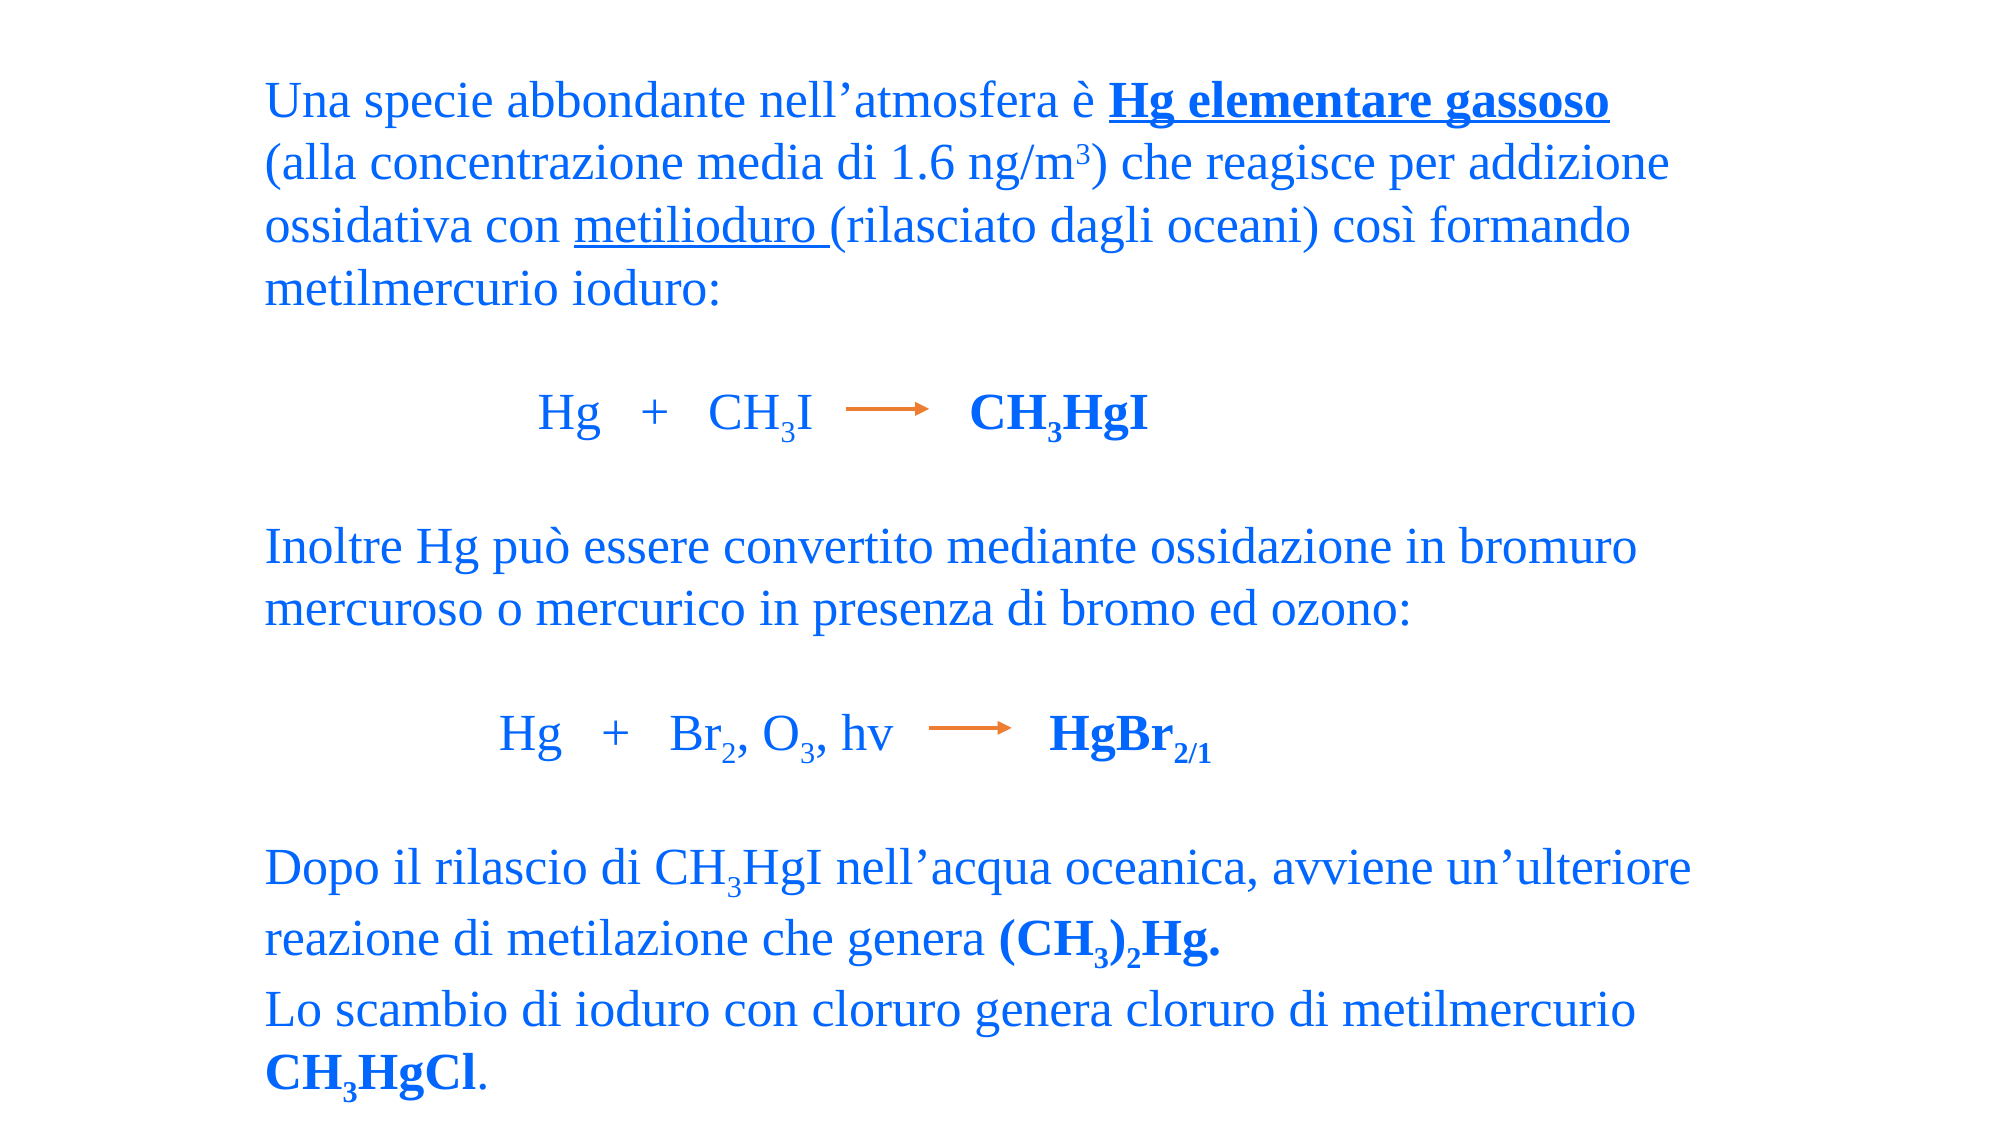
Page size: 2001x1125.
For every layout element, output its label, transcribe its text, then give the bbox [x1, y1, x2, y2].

text_box Una specie abbondante nell’atmosfera è Hg elementare gassoso (alla concentrazione media di 1.6 ng/m3) che reagisce per addizione ossidativa con metilioduro (rilasciato dagli oceani) così formando metilmercurio ioduro: Hg + CH3I CH3HgI Inoltre Hg può essere convertito mediante ossidazione in bromuro mercuroso o mercurico in presenza di bromo ed ozono: Hg + Br2, O3, hv HgBr2/1 Dopo il rilascio di CH3HgI nell’acqua oceanica, avviene un’ulteriore reazione di metilazione che genera (CH3)2Hg. Lo scambio di ioduro con cloruro genera cloruro di metilmercurio CH3HgCl. [249, 0, 1750, 1125]
